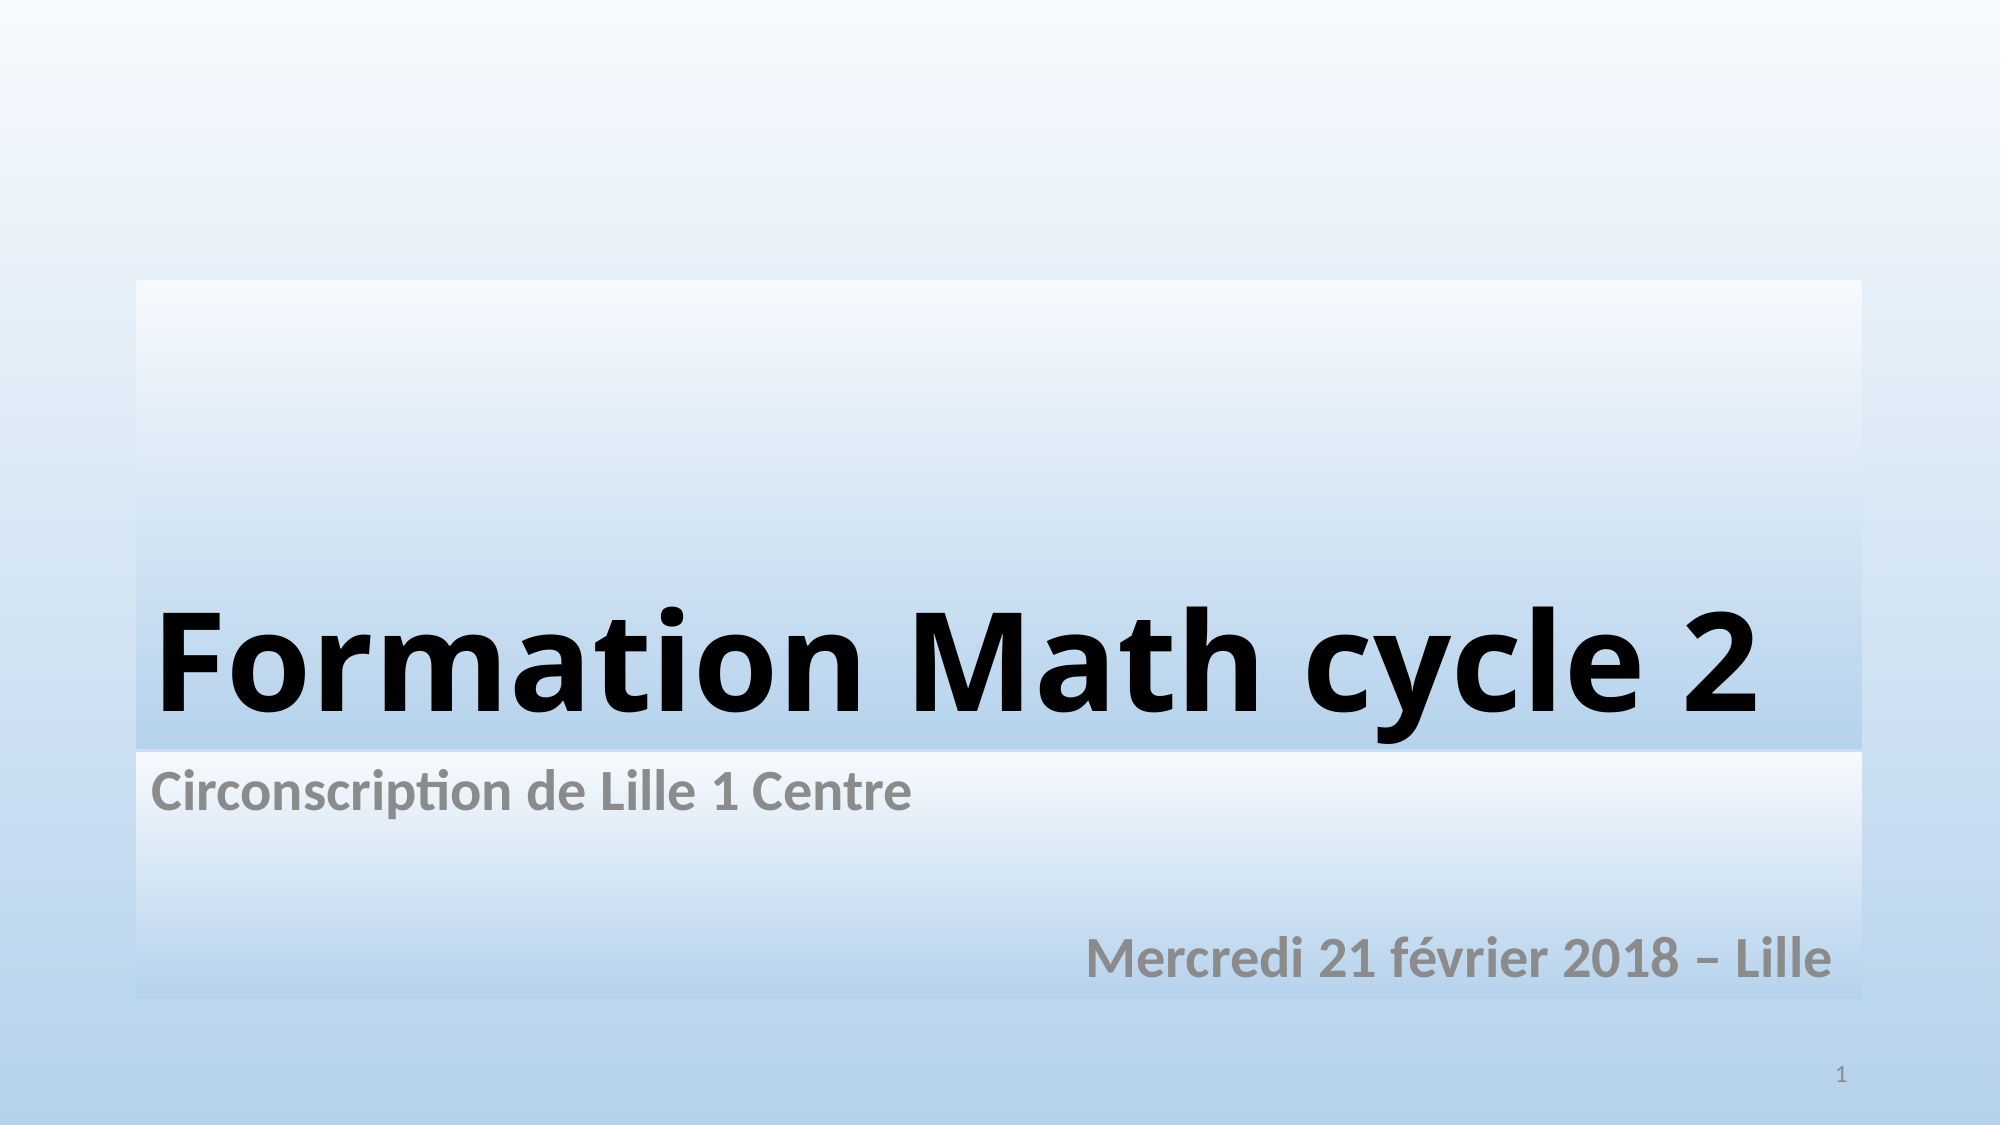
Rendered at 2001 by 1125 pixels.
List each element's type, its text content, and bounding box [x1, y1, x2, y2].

slide_number 1 [1412, 1042, 1863, 1103]
list Circonscription de Lille 1 Centre Mercredi 21 février 2018 – Lille [136, 752, 1862, 999]
title Formation Math cycle 2 [136, 280, 1862, 749]
